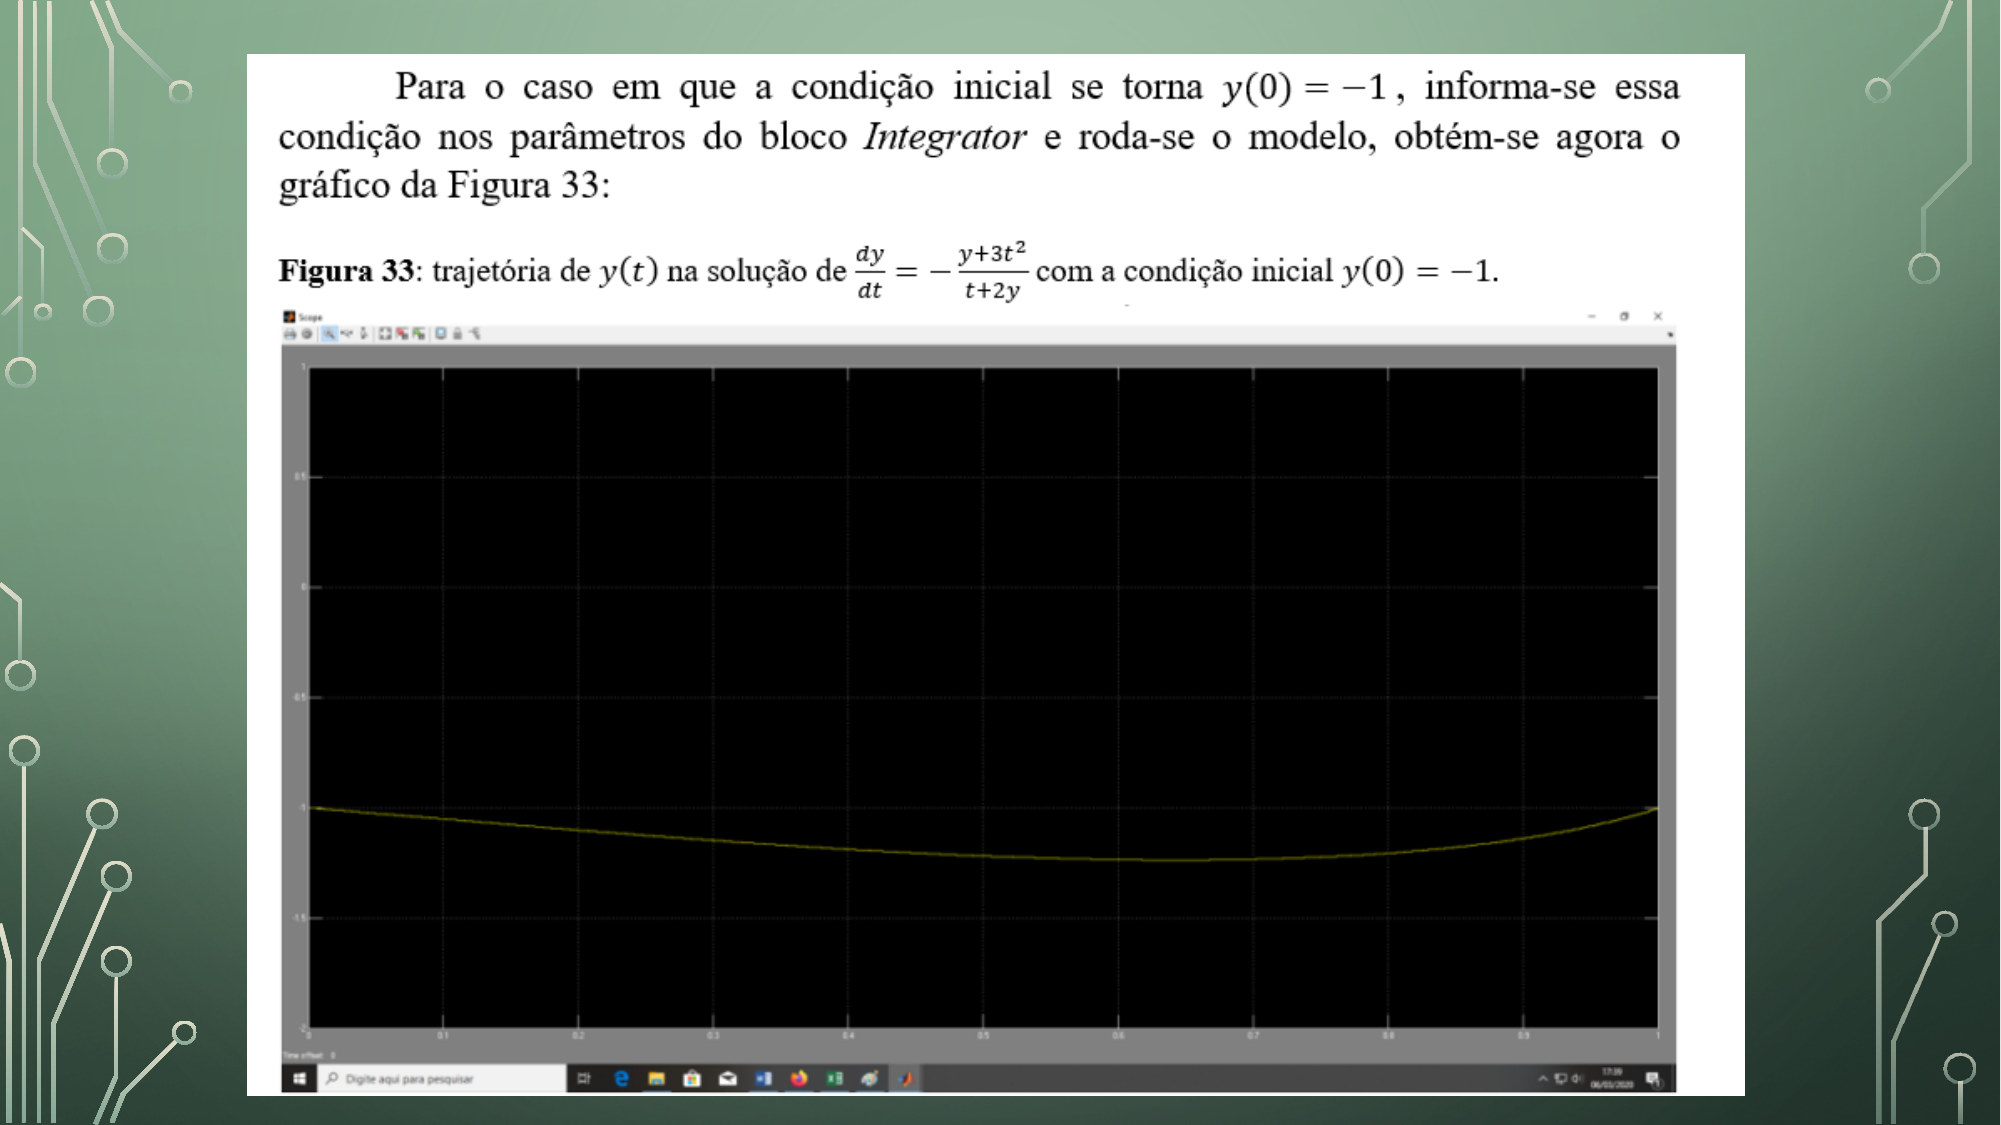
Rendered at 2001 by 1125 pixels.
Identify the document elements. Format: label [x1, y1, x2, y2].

picture [247, 54, 1745, 1096]
